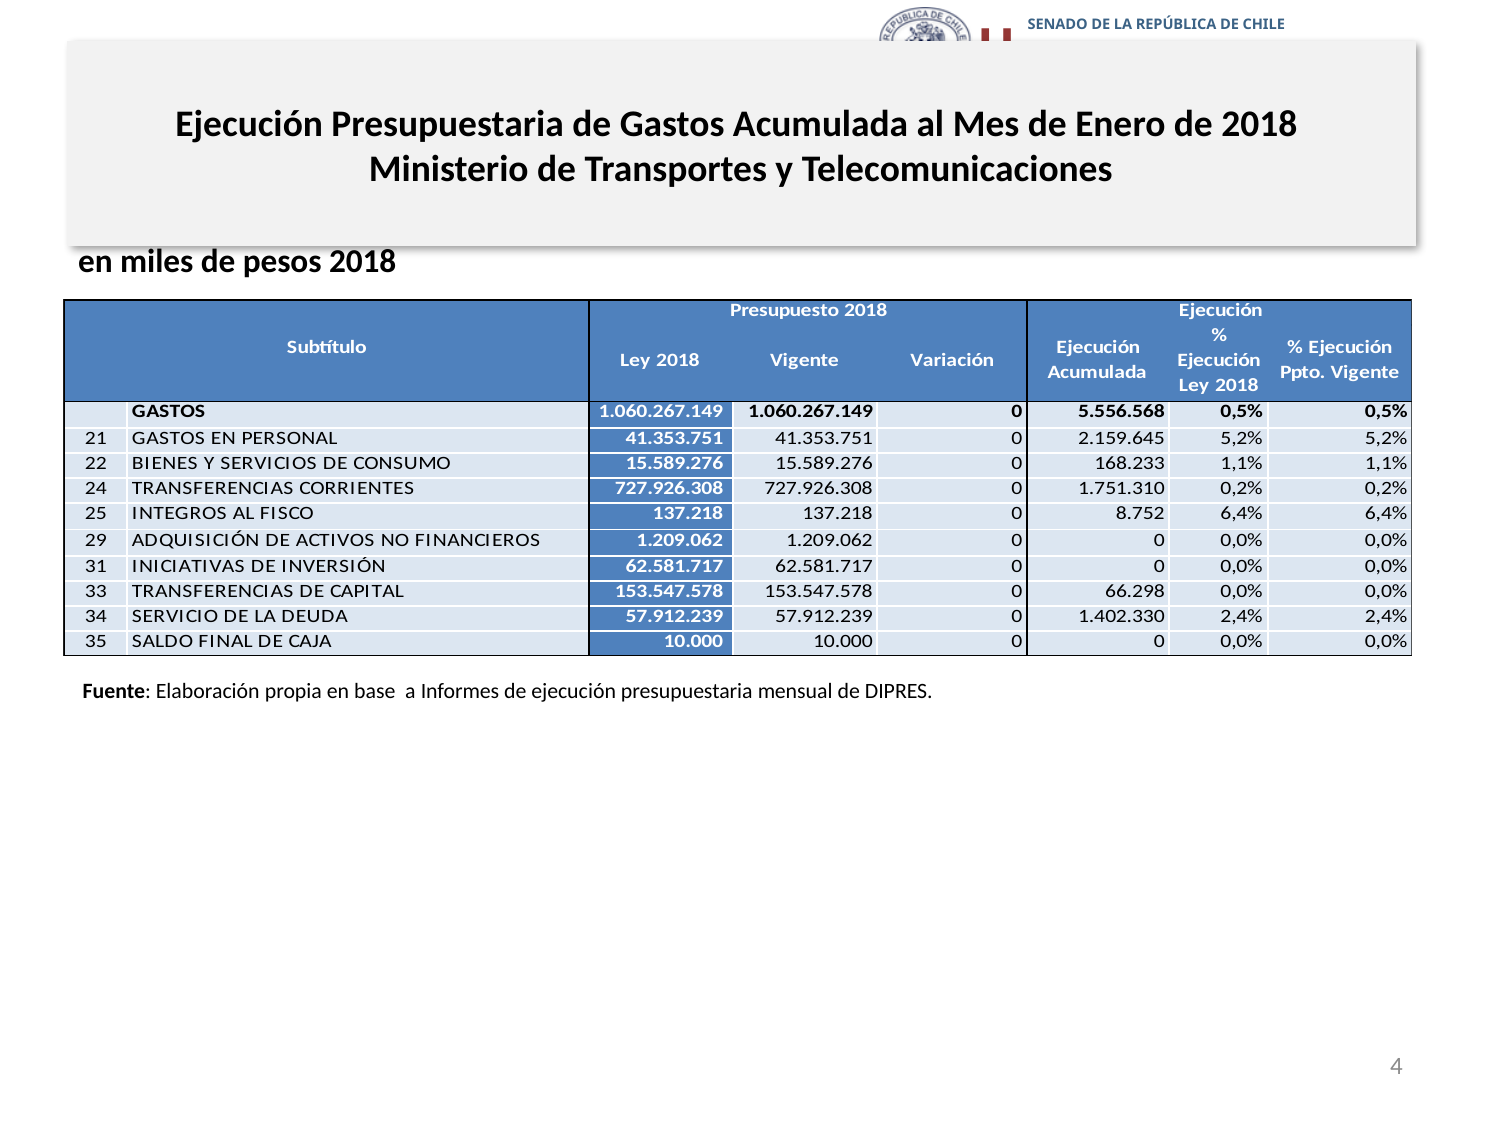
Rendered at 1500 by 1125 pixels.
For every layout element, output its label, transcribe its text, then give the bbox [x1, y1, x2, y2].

slide_number 4 [1067, 1035, 1418, 1095]
text_box en miles de pesos 2018 [63, 231, 1414, 298]
picture [879, 7, 973, 41]
footer Fuente: Elaboración propia en base a Informes de ejecución presupuestaria mensual de DIPRES. [67, 668, 1447, 729]
title Ejecución Presupuestaria de Gastos Acumulada al Mes de Enero de 2018 Ministerio de Transportes y Telecomunicaciones [67, 41, 1415, 246]
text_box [63, 298, 1414, 658]
